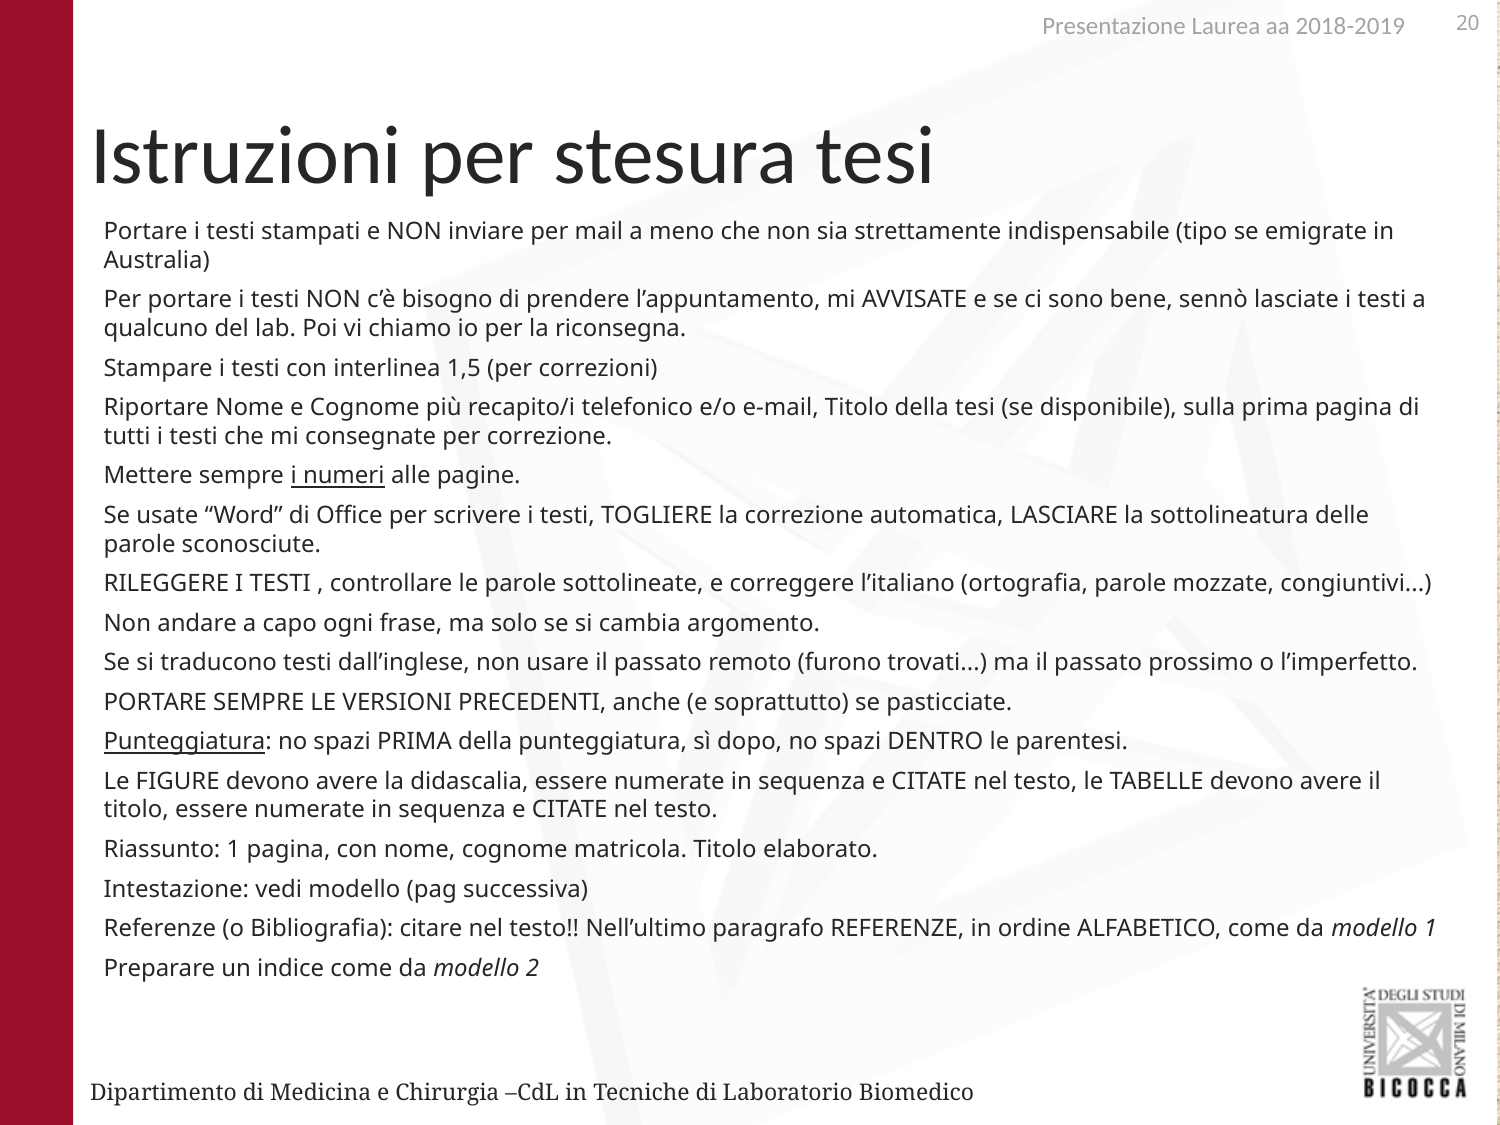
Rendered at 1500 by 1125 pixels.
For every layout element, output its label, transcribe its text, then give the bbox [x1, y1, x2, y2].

list Presentazione Laurea aa 2018-2019 [358, 2, 1422, 49]
title Istruzioni per stesura tesi [75, 56, 1425, 244]
list Dipartimento di Medicina e Chirurgia –CdL in Tecniche di Laboratorio Biomedico [75, 1070, 1341, 1114]
picture [74, 0, 1500, 1125]
list Portare i testi stampati e NON inviare per mail a meno che non sia strettamente indispensabile (tipo se emigrate in Australia) Per portare i testi NON c’è bisogno di prendere l’appuntamento, mi AVVISATE e se ci sono bene, sennò lasciate i testi a qualcuno del lab. Poi vi chiamo io per la riconsegna. Stampare i testi con interlinea 1,5 (per correzioni) Riportare Nome e Cognome più recapito/i telefonico e/o e-mail, Titolo della tesi (se disponibile), sulla prima pagina di tutti i testi che mi consegnate per correzione. Mettere sempre i numeri alle pagine. Se usate “Word” di Office per scrivere i testi, TOGLIERE la correzione automatica, LASCIARE la sottolineatura delle parole sconosciute. RILEGGERE I TESTI , controllare le parole sottolineate, e correggere l’italiano (ortografia, parole mozzate, congiuntivi...) Non andare a capo ogni frase, ma solo se si cambia argomento. Se si traducono testi dall’inglese, non usare il passato remoto (furono trovati...) ma il passato prossimo o l’imperfetto. PORTARE SEMPRE LE VERSIONI PRECEDENTI, anche (e soprattutto) se pasticciate. Punteggiatura: no spazi PRIMA della punteggiatura, sì dopo, no spazi DENTRO le parentesi. Le FIGURE devono avere la didascalia, essere numerate in sequenza e CITATE nel testo, le TABELLE devono avere il titolo, essere numerate in sequenza e CITATE nel testo. Riassunto: 1 pagina, con nome, cognome matricola. Titolo elaborato. Intestazione: vedi modello (pag successiva) Referenze (o Bibliografia): citare nel testo!! Nell’ultimo paragrafo REFERENZE, in ordine ALFABETICO, come da modello 1 Preparare un indice come da modello 2 [88, 208, 1459, 1035]
